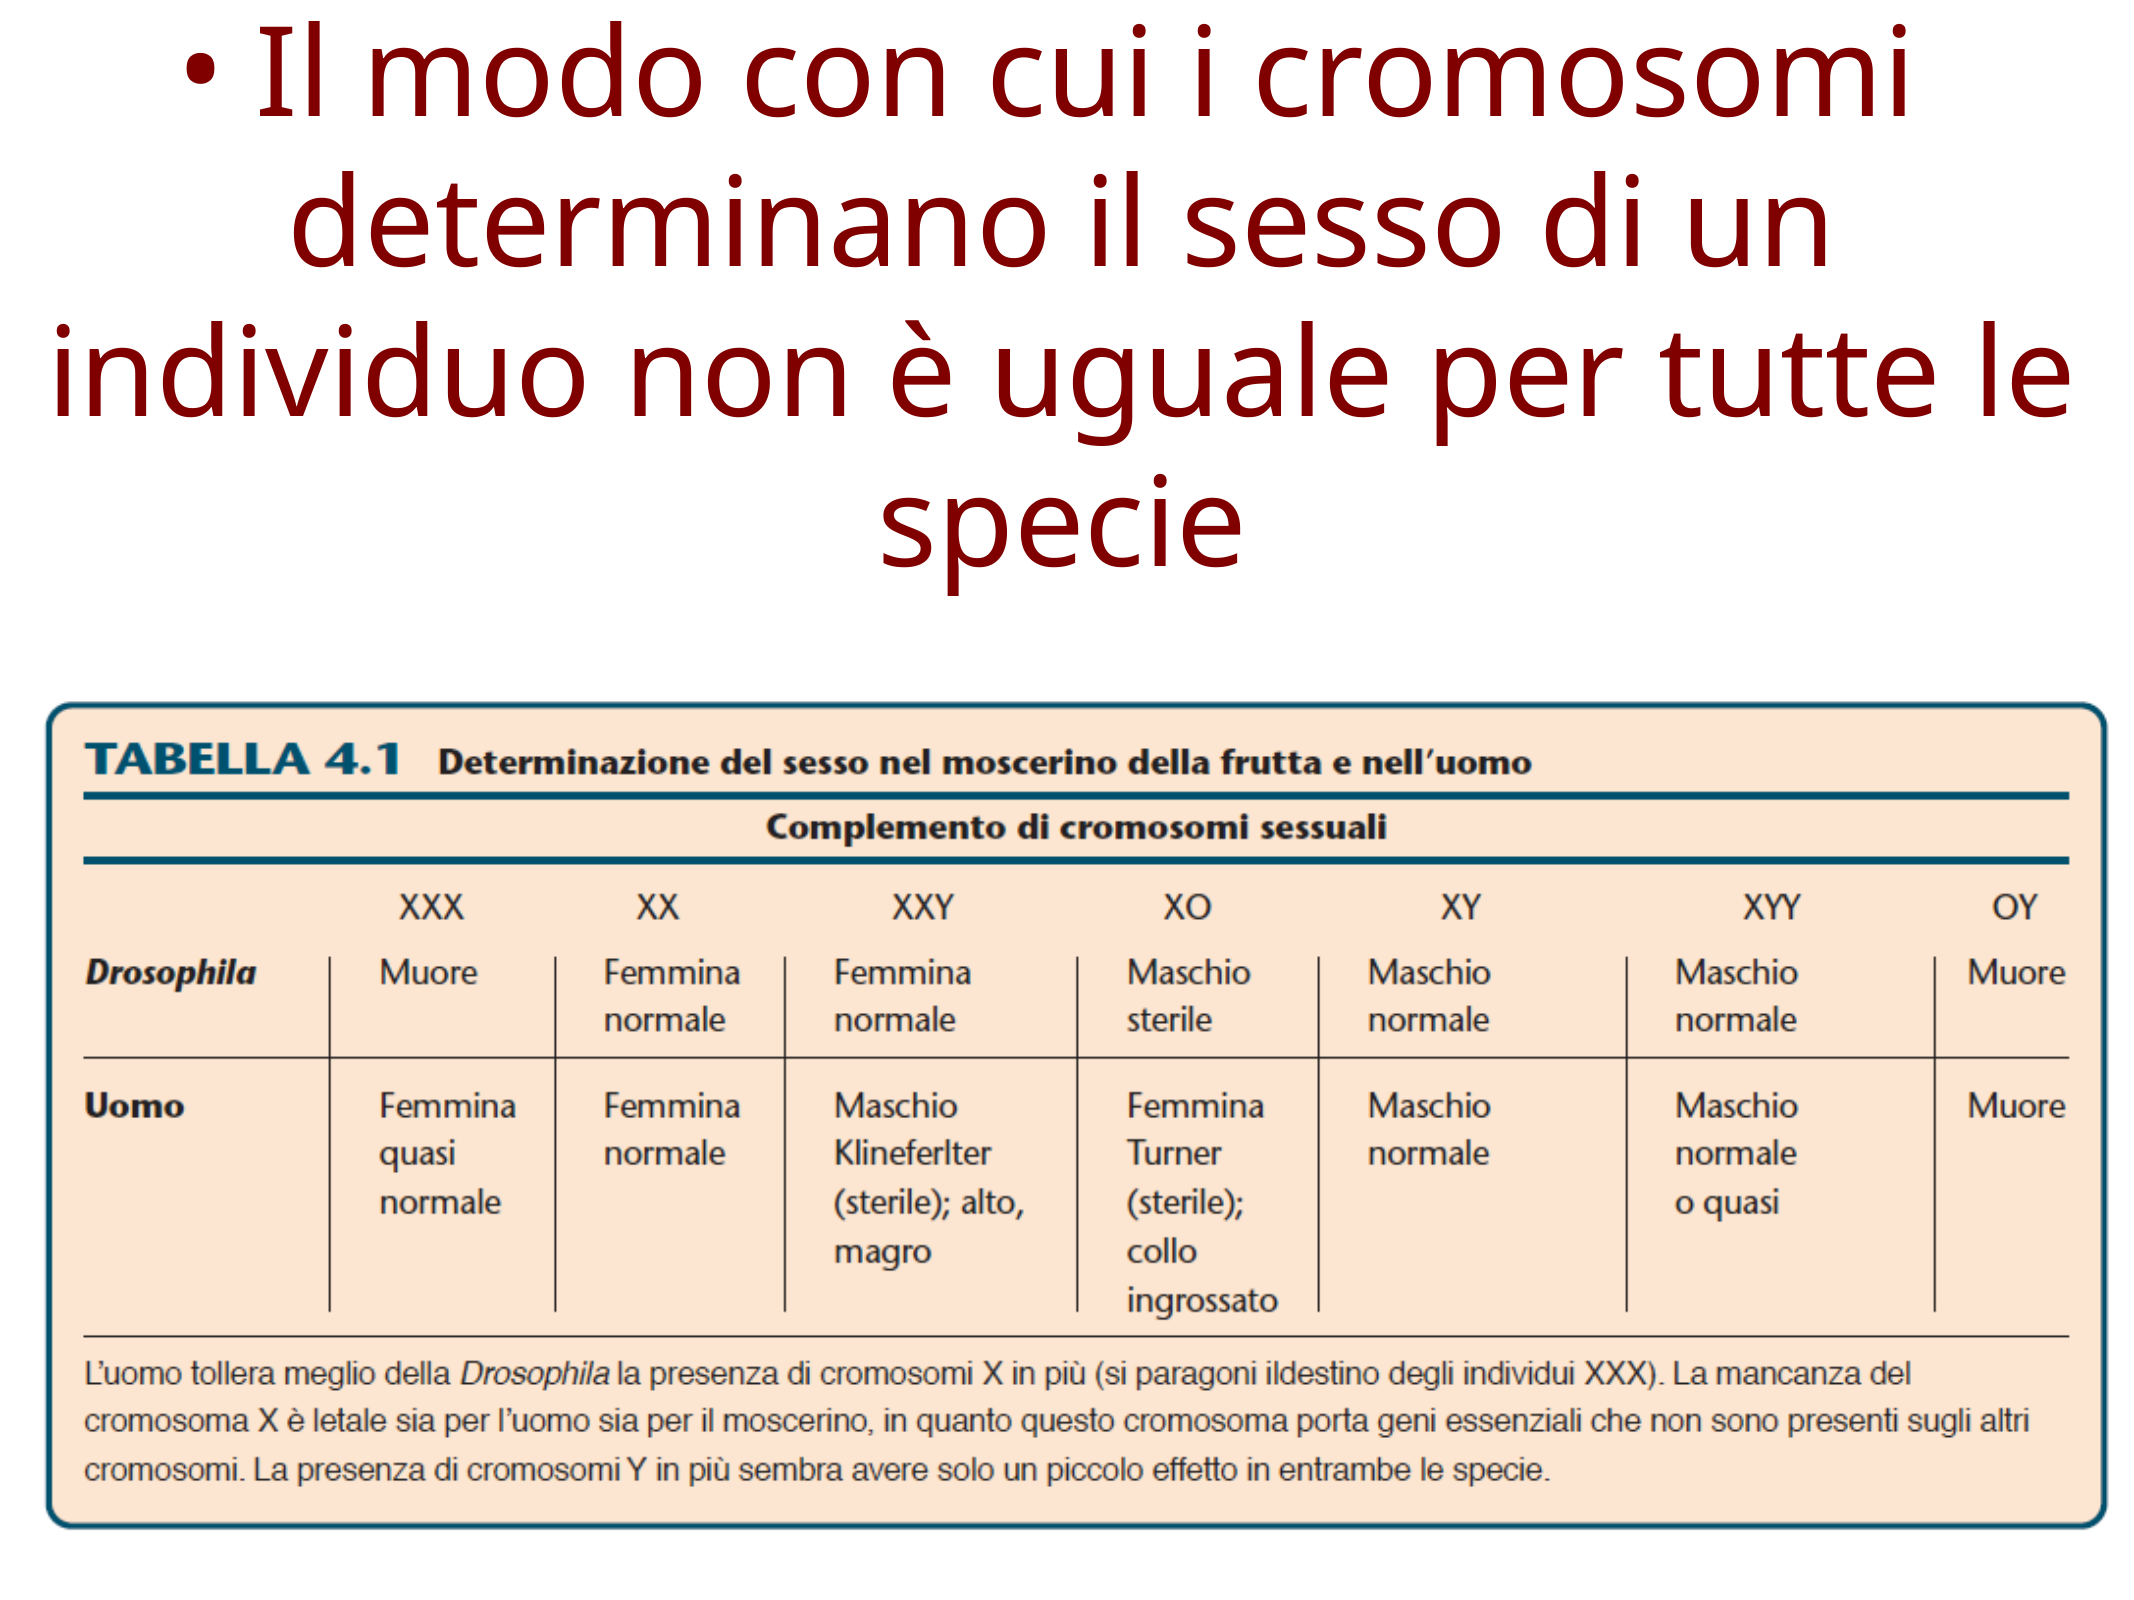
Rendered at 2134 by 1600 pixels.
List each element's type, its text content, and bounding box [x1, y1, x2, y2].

text_box Il modo con cui i cromosomi determinano il sesso di un individuo non è uguale per tutte le specie [0, 0, 2129, 600]
picture [0, 651, 2134, 1592]
